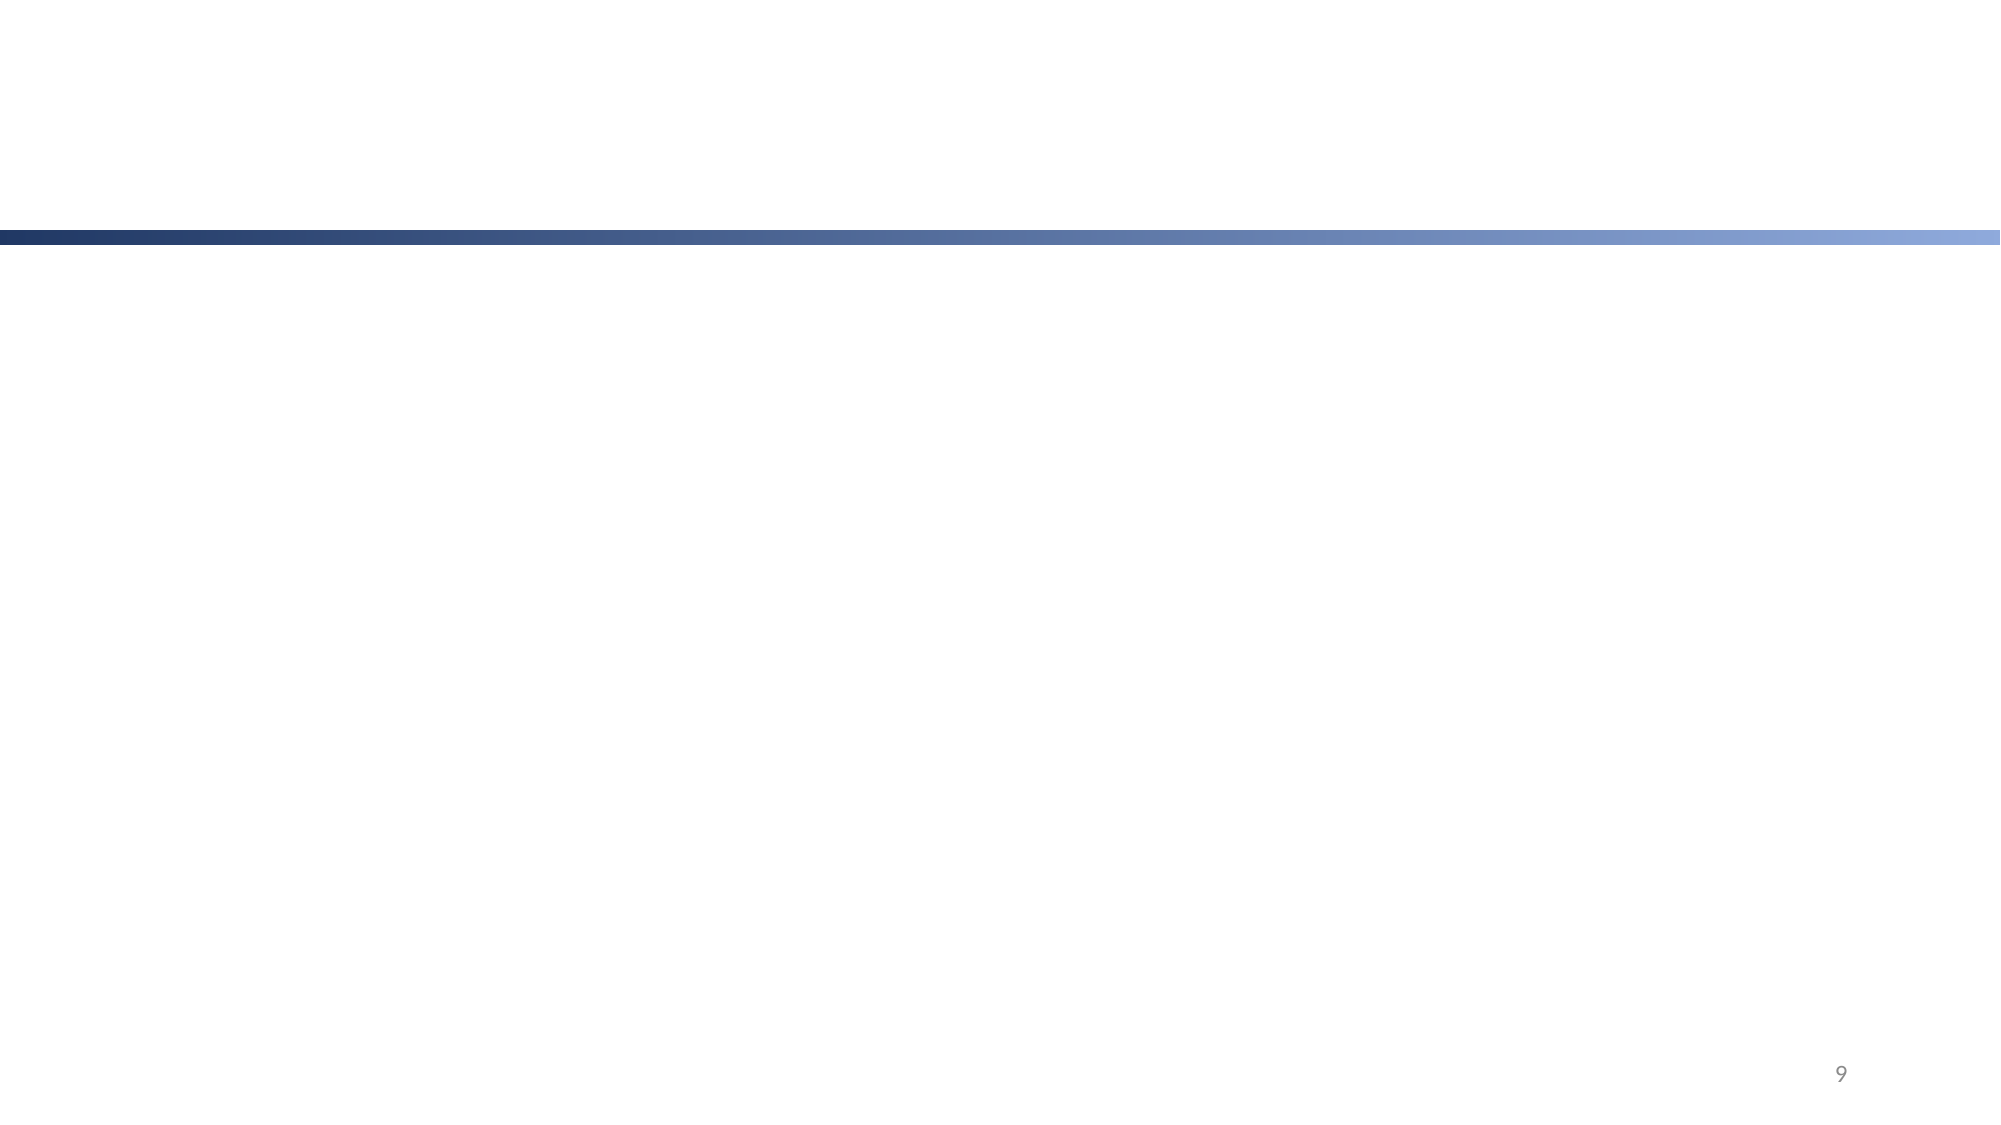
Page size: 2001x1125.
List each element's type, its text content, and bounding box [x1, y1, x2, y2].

slide_number 9 [1412, 1042, 1863, 1103]
